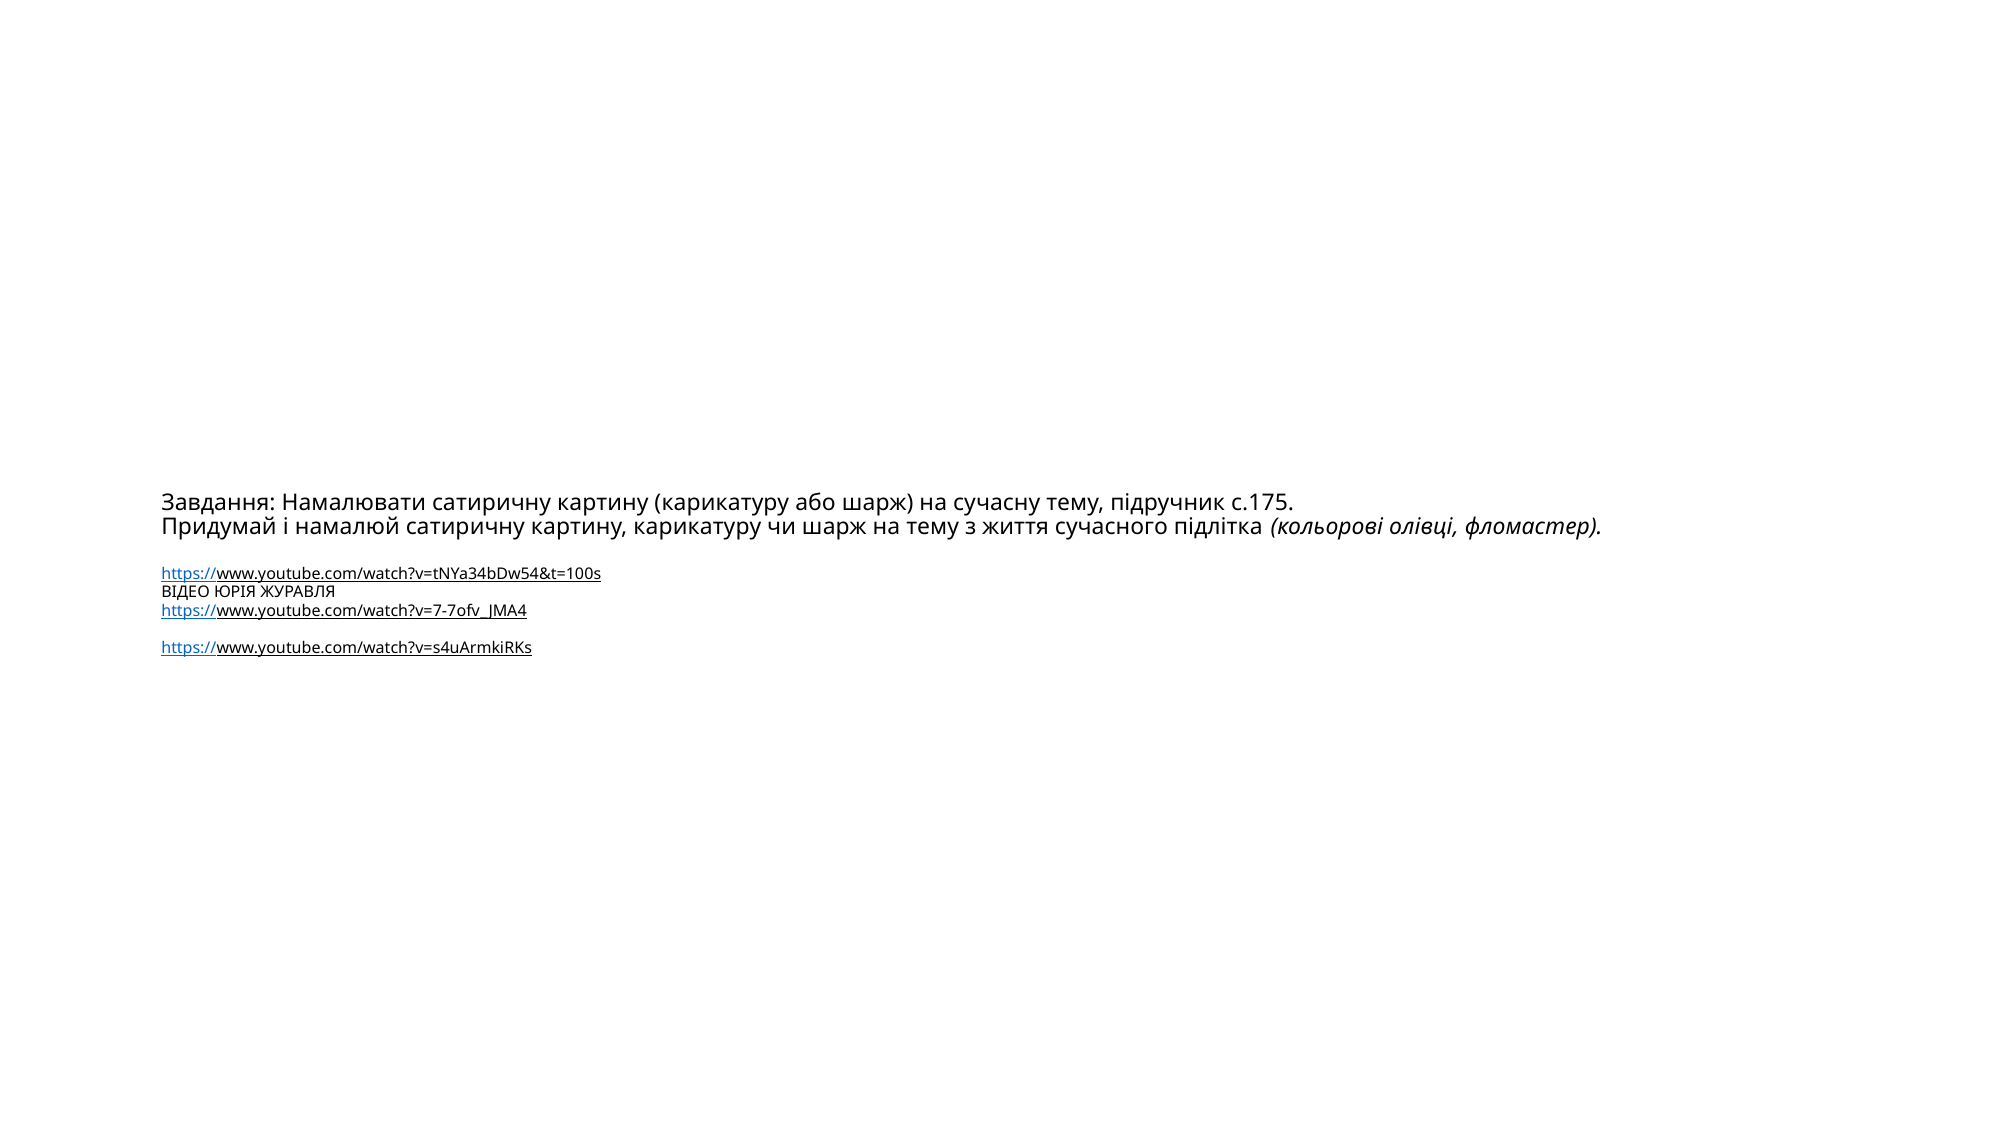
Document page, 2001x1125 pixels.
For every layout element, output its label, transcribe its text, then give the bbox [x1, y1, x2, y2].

title Завдання: Намалювати сатиричну картину (карикатуру або шарж) на сучасну тему, підручник с.175. Придумай і намалюй сатиричну картину, карикатуру чи шарж на тему з життя сучасного підлітка (кольорові олівці, фломастер). https://www.youtube.com/watch?v=tNYa34bDw54&t=100s ВІДЕО ЮРІЯ ЖУРАВЛЯ https://www.youtube.com/watch?v=7-7ofv_JMA4 https://www.youtube.com/watch?v=s4uArmkiRKs [146, 478, 1872, 697]
